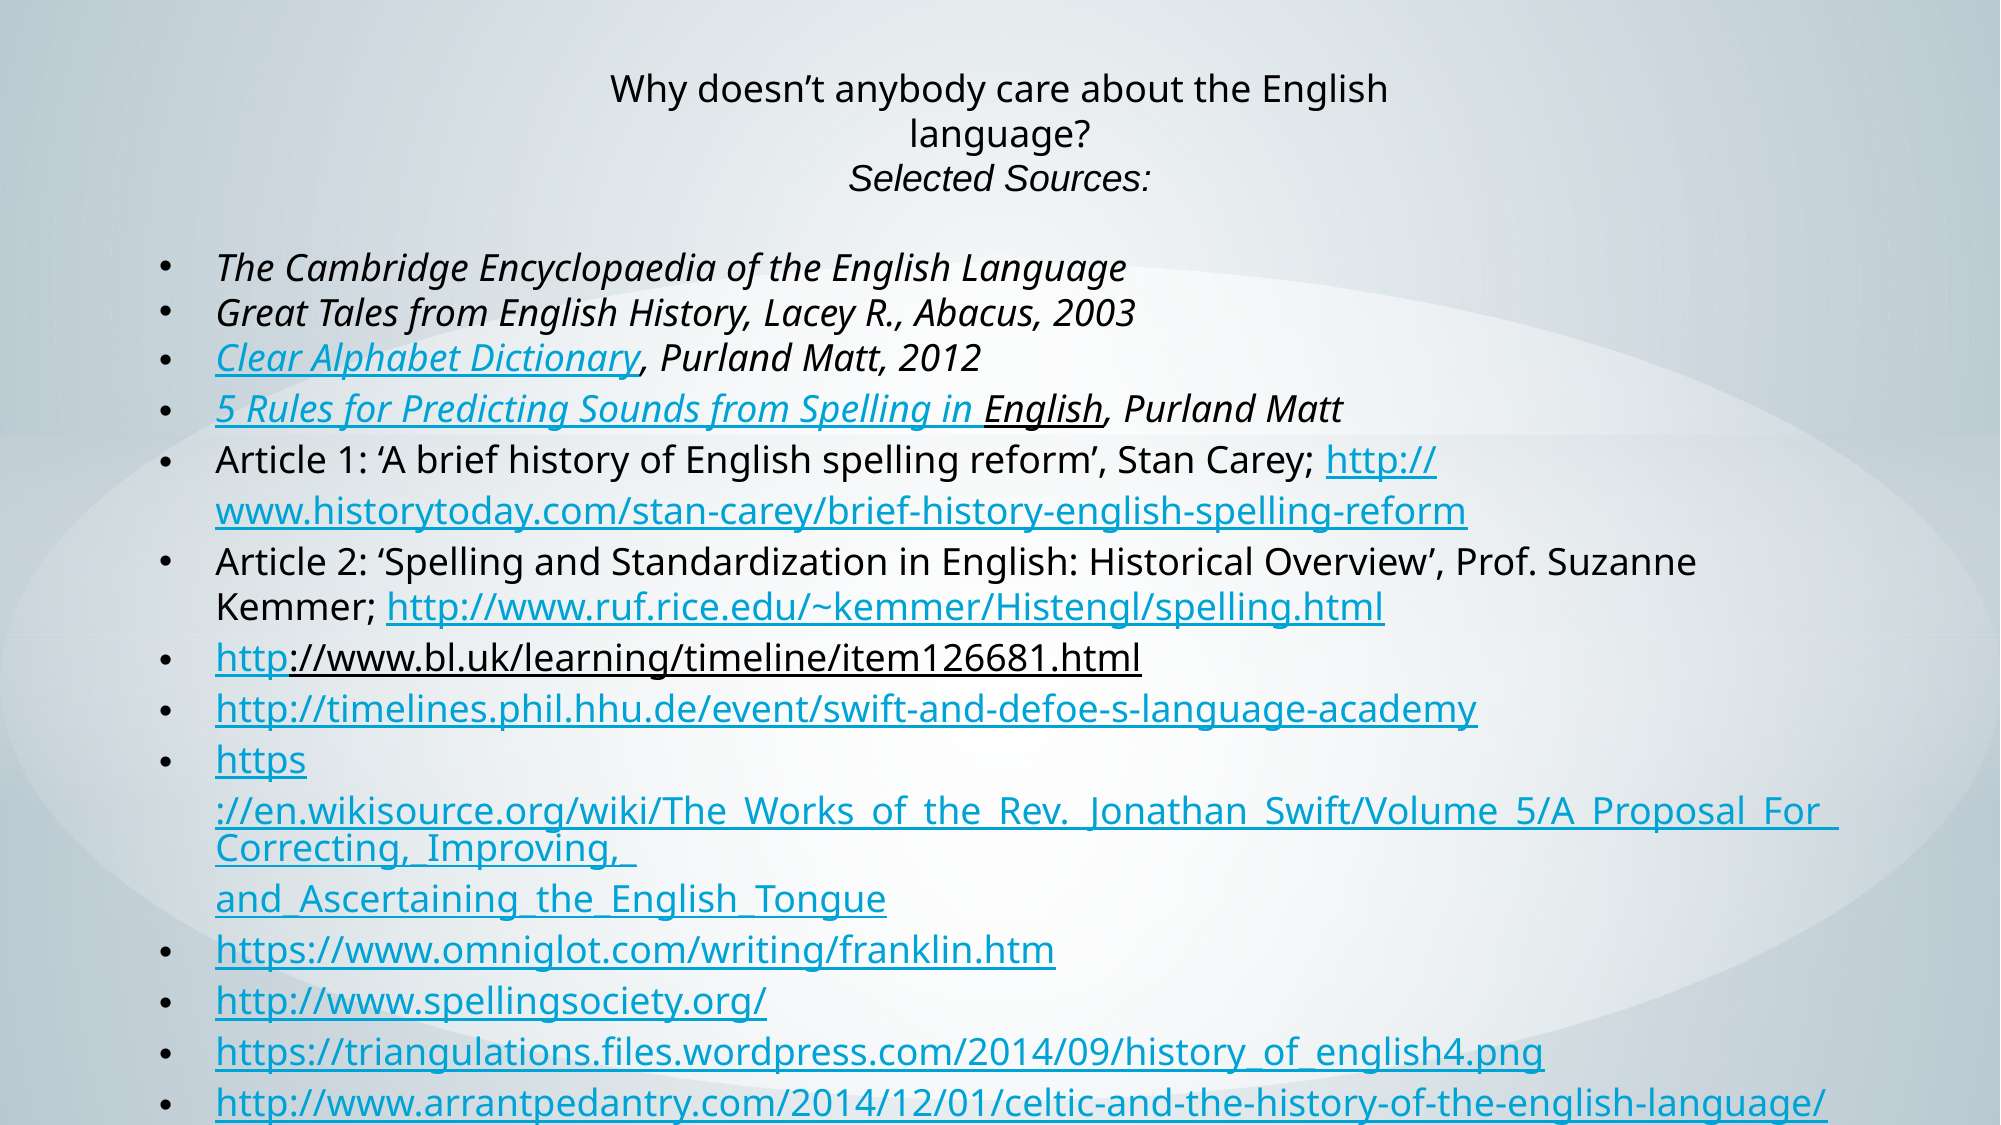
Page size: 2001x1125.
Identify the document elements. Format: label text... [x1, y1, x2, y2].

text_box Selected Sources: The Cambridge Encyclopaedia of the English Language Great Tales from English History, Lacey R., Abacus, 2003 Clear Alphabet Dictionary, Purland Matt, 2012 5 Rules for Predicting Sounds from Spelling in English, Purland Matt Article 1: ‘A brief history of English spelling reform’, Stan Carey; http://www.historytoday.com/stan-carey/brief-history-english-spelling-reform Article 2: ‘Spelling and Standardization in English: Historical Overview’, Prof. Suzanne Kemmer; http://www.ruf.rice.edu/~kemmer/Histengl/spelling.html http://www.bl.uk/learning/timeline/item126681.html http://timelines.phil.hhu.de/event/swift-and-defoe-s-language-academy https://en.wikisource.org/wiki/The_Works_of_the_Rev._Jonathan_Swift/Volume_5/A_Proposal_For_Correcting,_Improving,_and_Ascertaining_the_English_Tongue https://www.omniglot.com/writing/franklin.htm http://www.spellingsociety.org/ https://triangulations.files.wordpress.com/2014/09/history_of_english4.png http://www.arrantpedantry.com/2014/12/01/celtic-and-the-history-of-the-english-language/ https://en.wikipedia.org/wiki/Polish_Language_Council [144, 146, 1856, 1125]
text_box Why doesn’t anybody care about the English language? [508, 57, 1492, 163]
